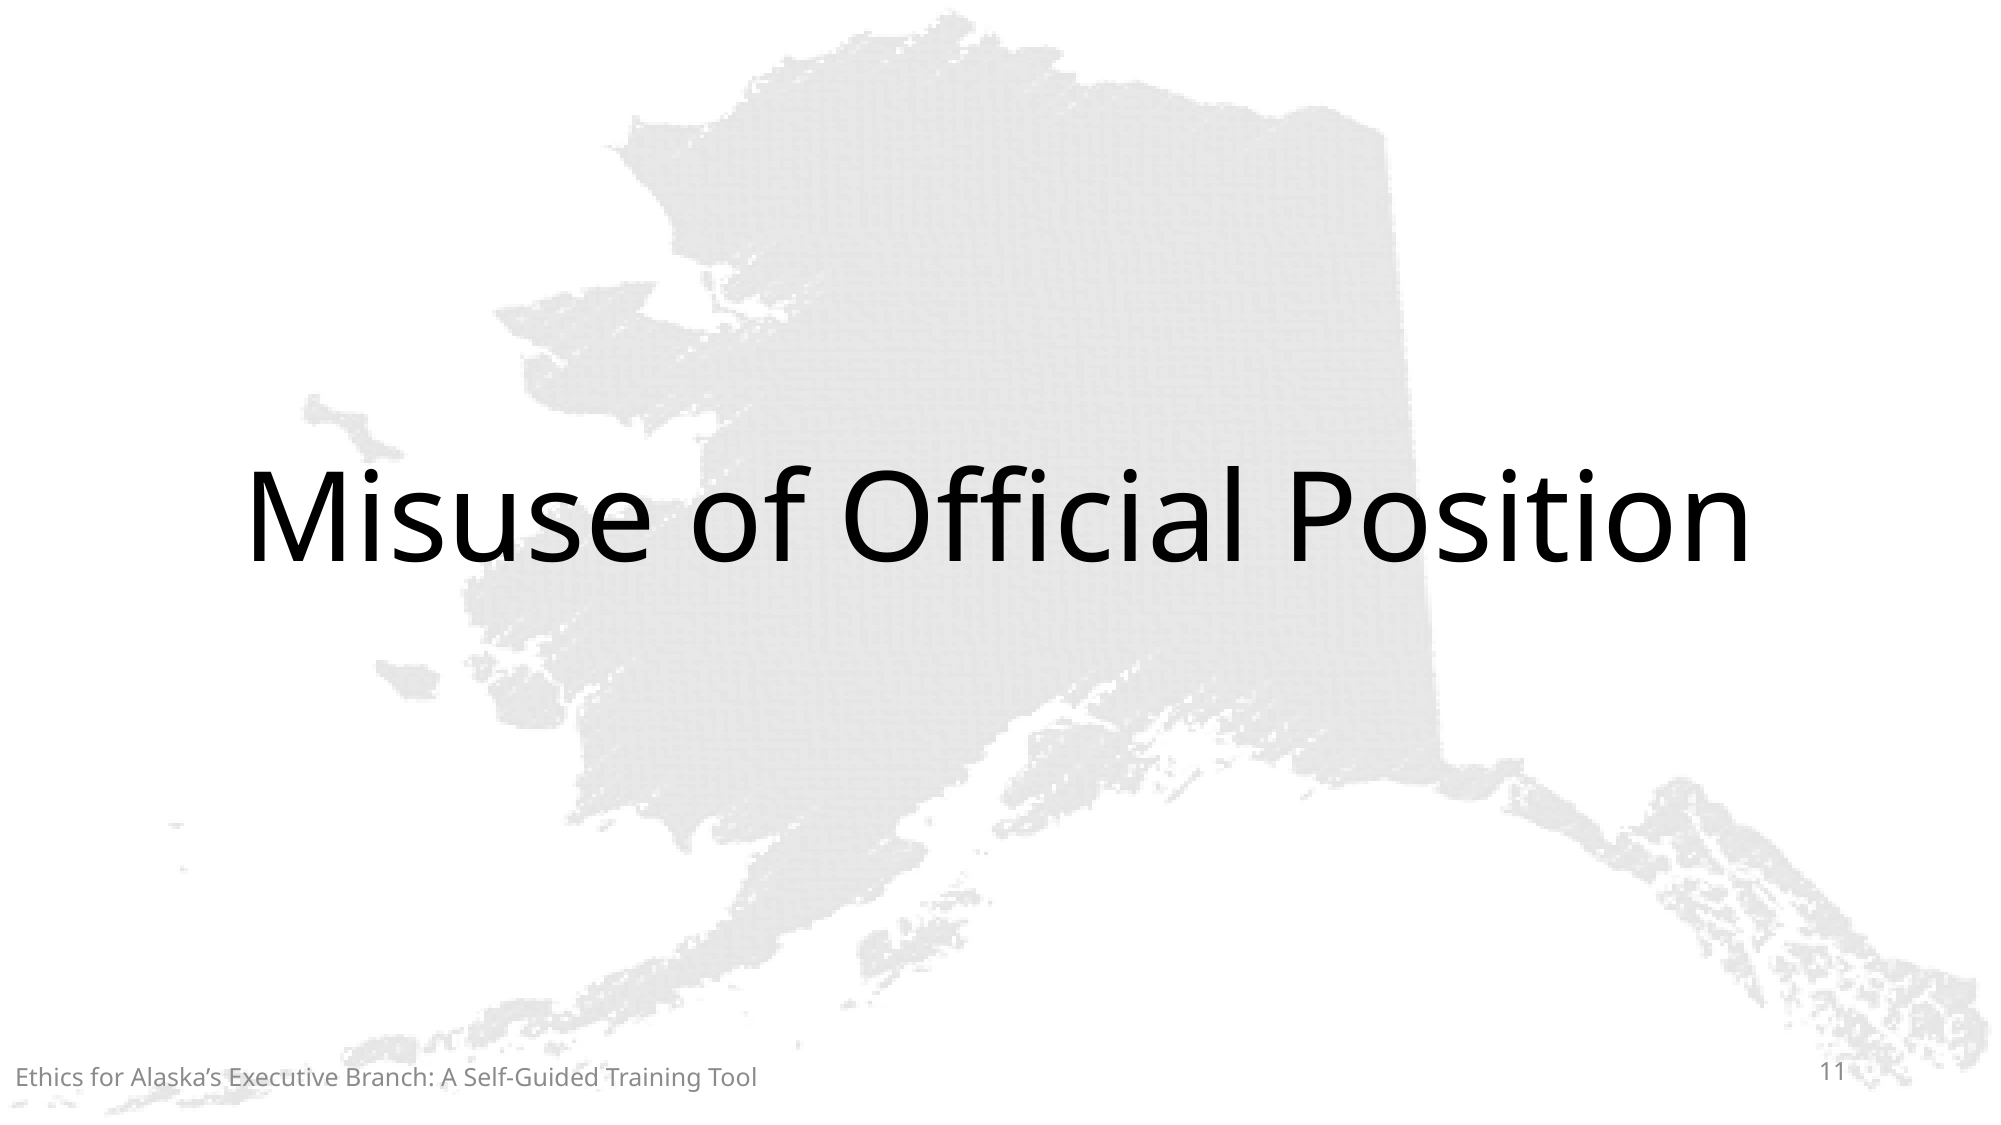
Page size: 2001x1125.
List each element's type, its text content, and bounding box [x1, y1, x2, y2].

slide_number 11 [1412, 1042, 1863, 1103]
footer Ethics for Alaska’s Executive Branch: A Self-Guided Training Tool [0, 1042, 1338, 1103]
title Misuse of Official Position [0, 0, 2000, 1054]
